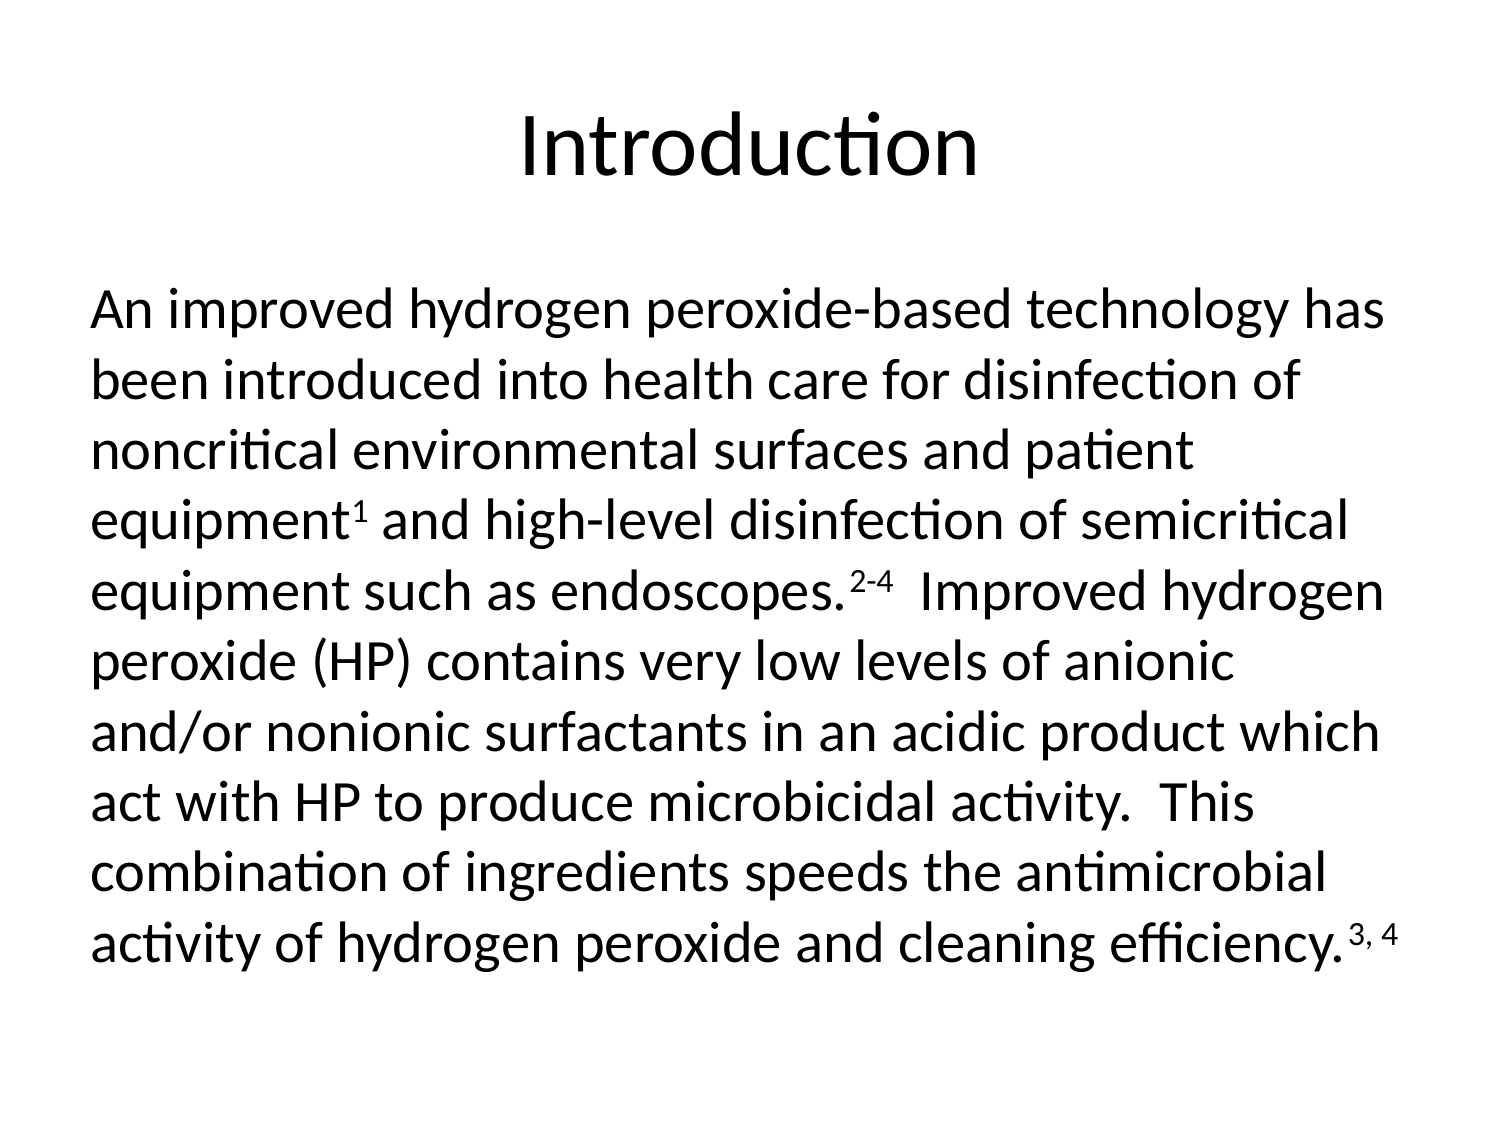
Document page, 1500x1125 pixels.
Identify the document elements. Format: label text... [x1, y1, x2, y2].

list An improved hydrogen peroxide-based technology has been introduced into health care for disinfection of noncritical environmental surfaces and patient equipment1 and high-level disinfection of semicritical equipment such as endoscopes.2-4 Improved hydrogen peroxide (HP) contains very low levels of anionic and/or nonionic surfactants in an acidic product which act with HP to produce microbicidal activity. This combination of ingredients speeds the antimicrobial activity of hydrogen peroxide and cleaning efficiency.3, 4 [75, 262, 1425, 1005]
title Introduction [75, 45, 1425, 233]
